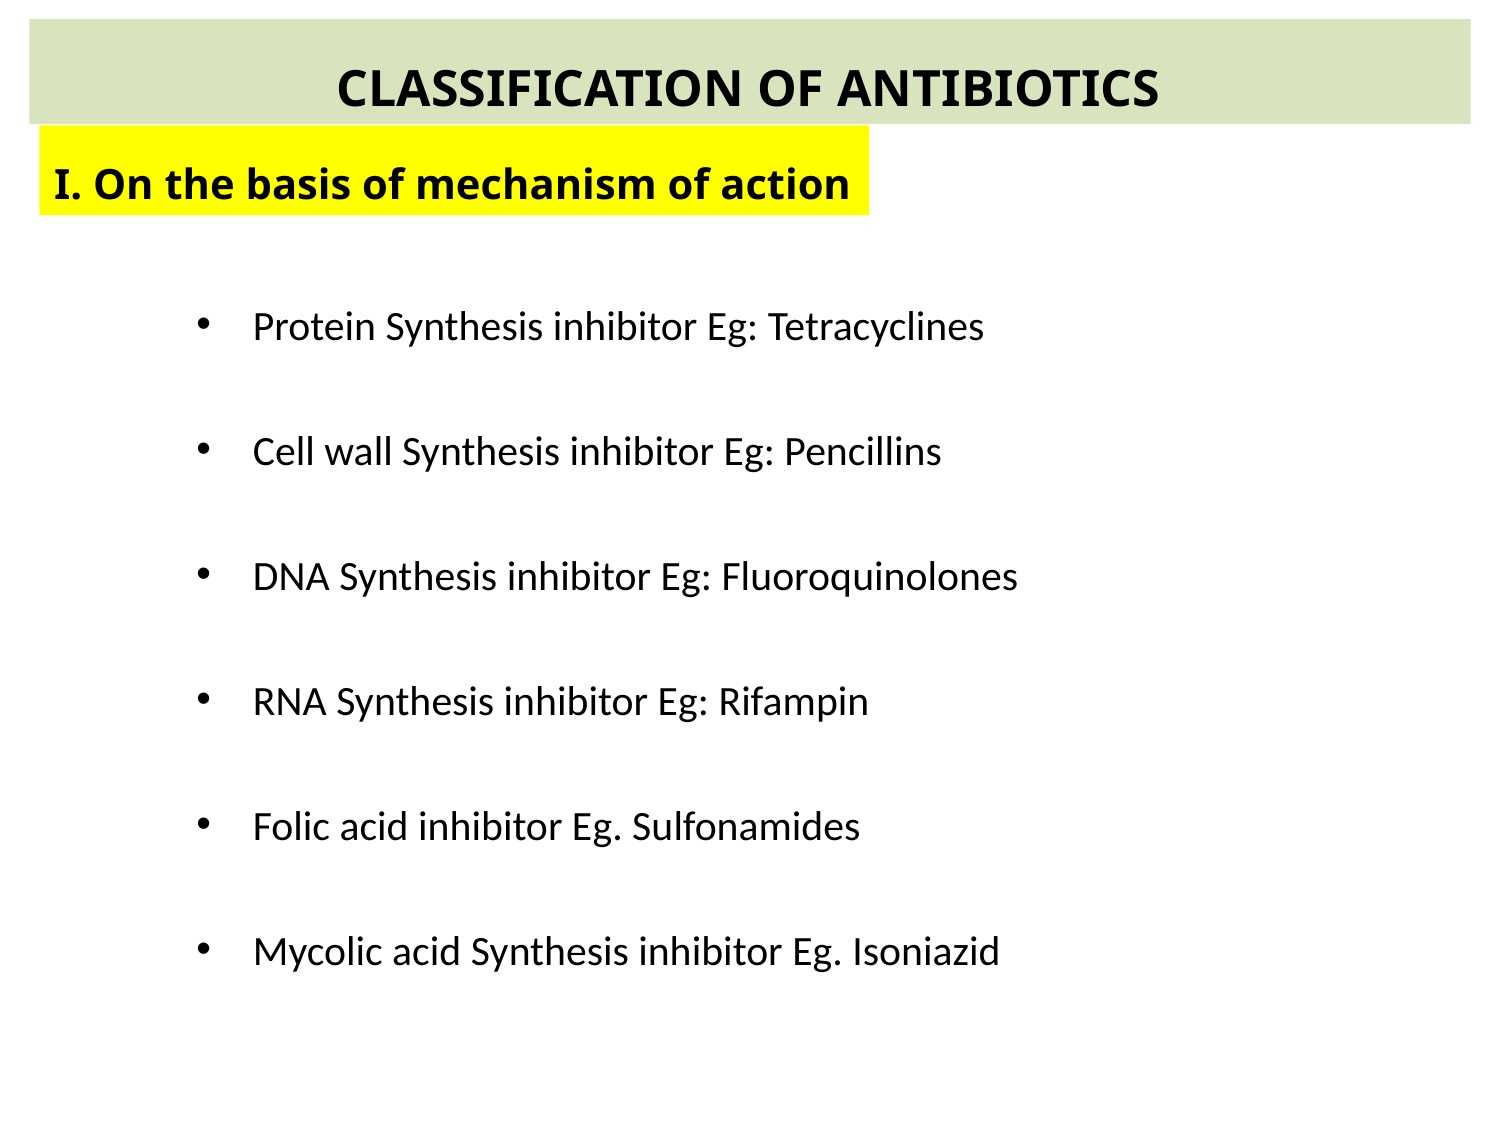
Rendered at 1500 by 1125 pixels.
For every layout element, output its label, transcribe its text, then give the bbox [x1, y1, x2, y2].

text_box I. On the basis of mechanism of action [39, 125, 870, 216]
text_box CLASSIFICATION OF ANTIBIOTICS [29, 19, 1471, 124]
text_box Protein Synthesis inhibitor Eg: Tetracyclines Cell wall Synthesis inhibitor Eg: Pencillins DNA Synthesis inhibitor Eg: Fluoroquinolones RNA Synthesis inhibitor Eg: Rifampin Folic acid inhibitor Eg. Sulfonamides Mycolic acid Synthesis inhibitor Eg. Isoniazid [29, 216, 1471, 981]
